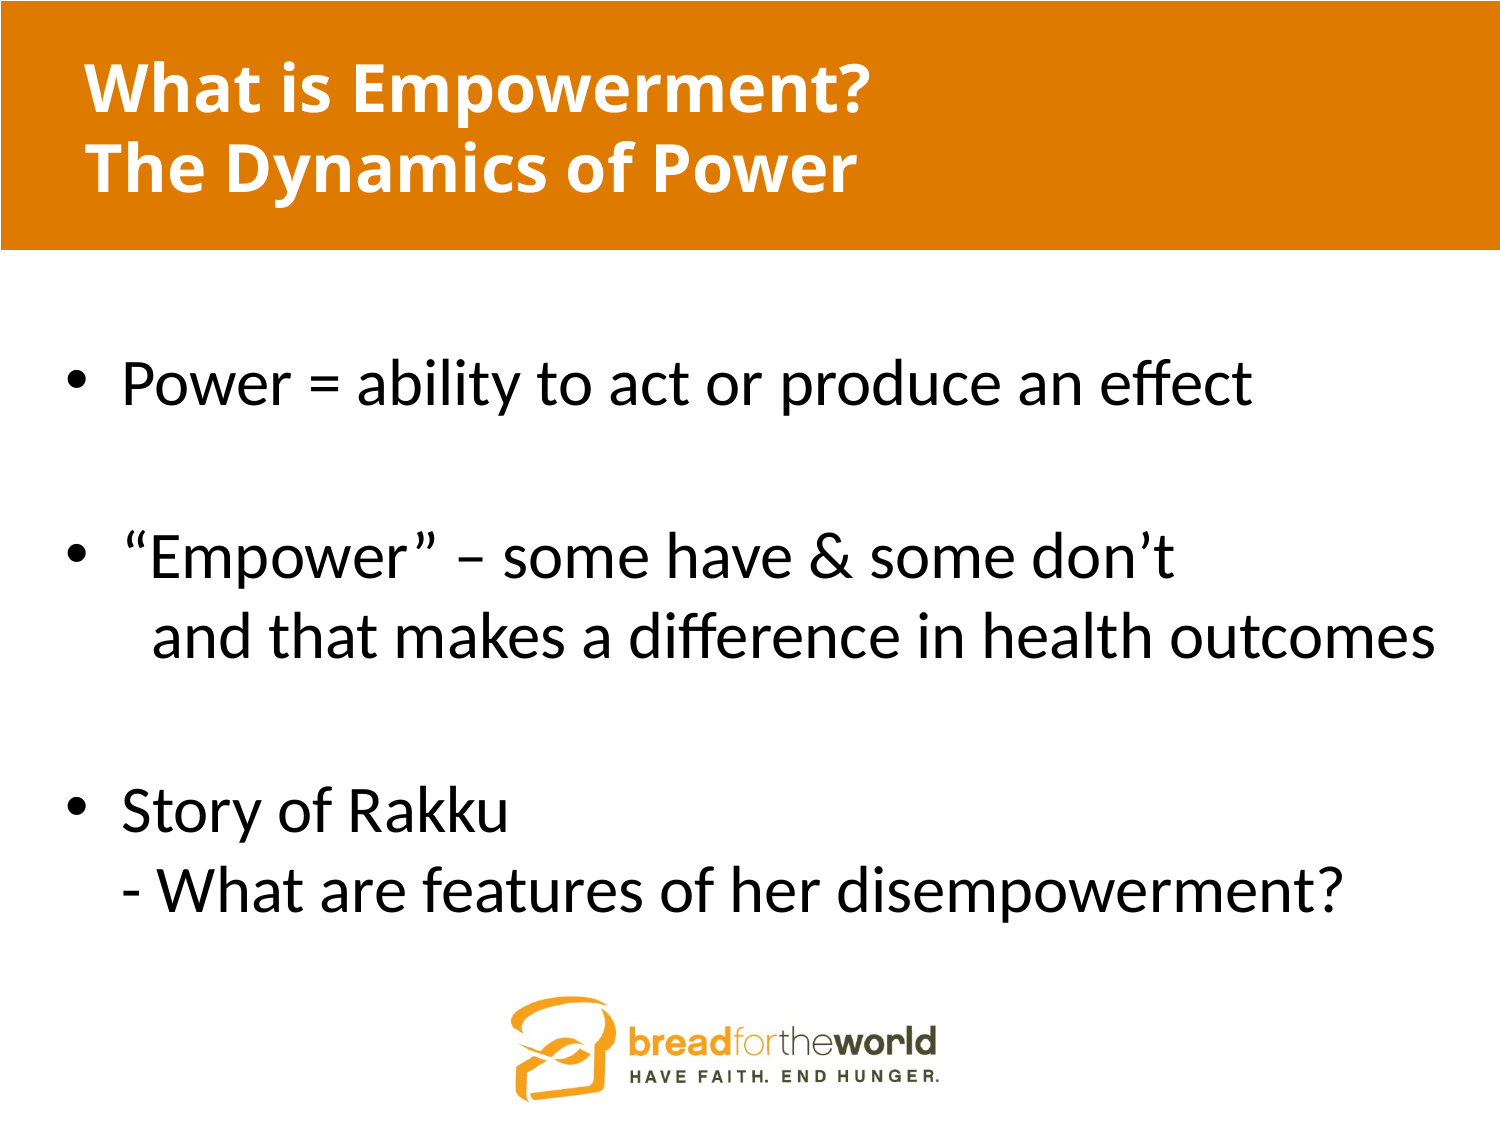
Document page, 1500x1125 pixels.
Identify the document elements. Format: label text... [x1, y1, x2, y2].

picture [499, 985, 951, 1113]
list Power = ability to act or produce an effect “Empower” – some have & some don’t and that makes a difference in health outcomes Story of Rakku - What are features of her disempowerment? [50, 237, 1463, 1025]
text_box What is Empowerment? The Dynamics of Power [1, 1, 1500, 250]
